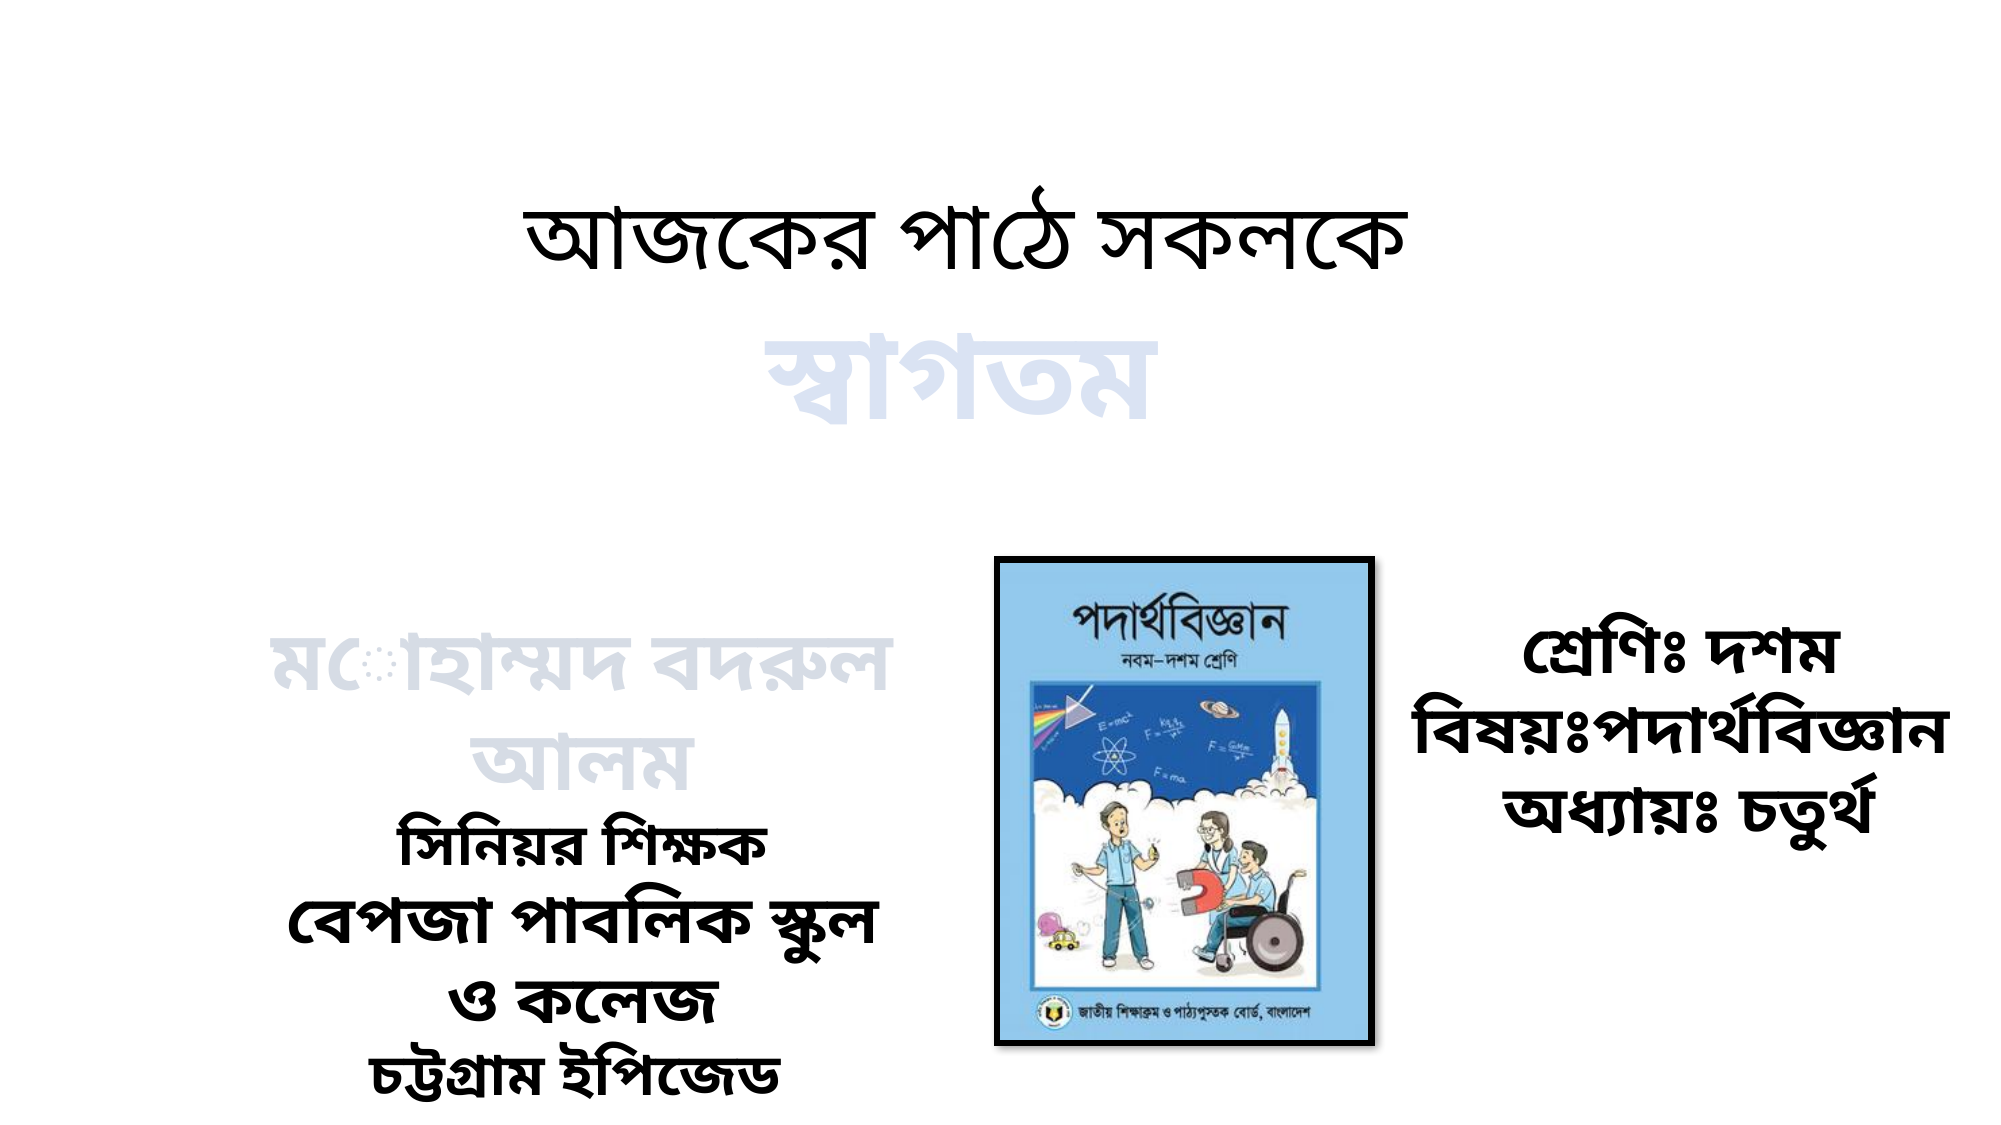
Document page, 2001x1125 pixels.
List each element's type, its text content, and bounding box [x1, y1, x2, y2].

picture [999, 562, 1369, 1040]
text_box মোহাম্মদ বদরুল আলম সিনিয়র শিক্ষক বেপজা পাবলিক স্কুল ও কলেজ চট্টগ্রাম ইপিজেড [249, 599, 916, 1115]
text_box শ্রেণিঃ দশম বিষয়ঃপদার্থবিজ্ঞান অধ্যায়ঃ চতুর্থ [1384, 599, 1994, 855]
text_box আজকের পাঠে সকলকে স্বাগতম [423, 137, 1500, 453]
